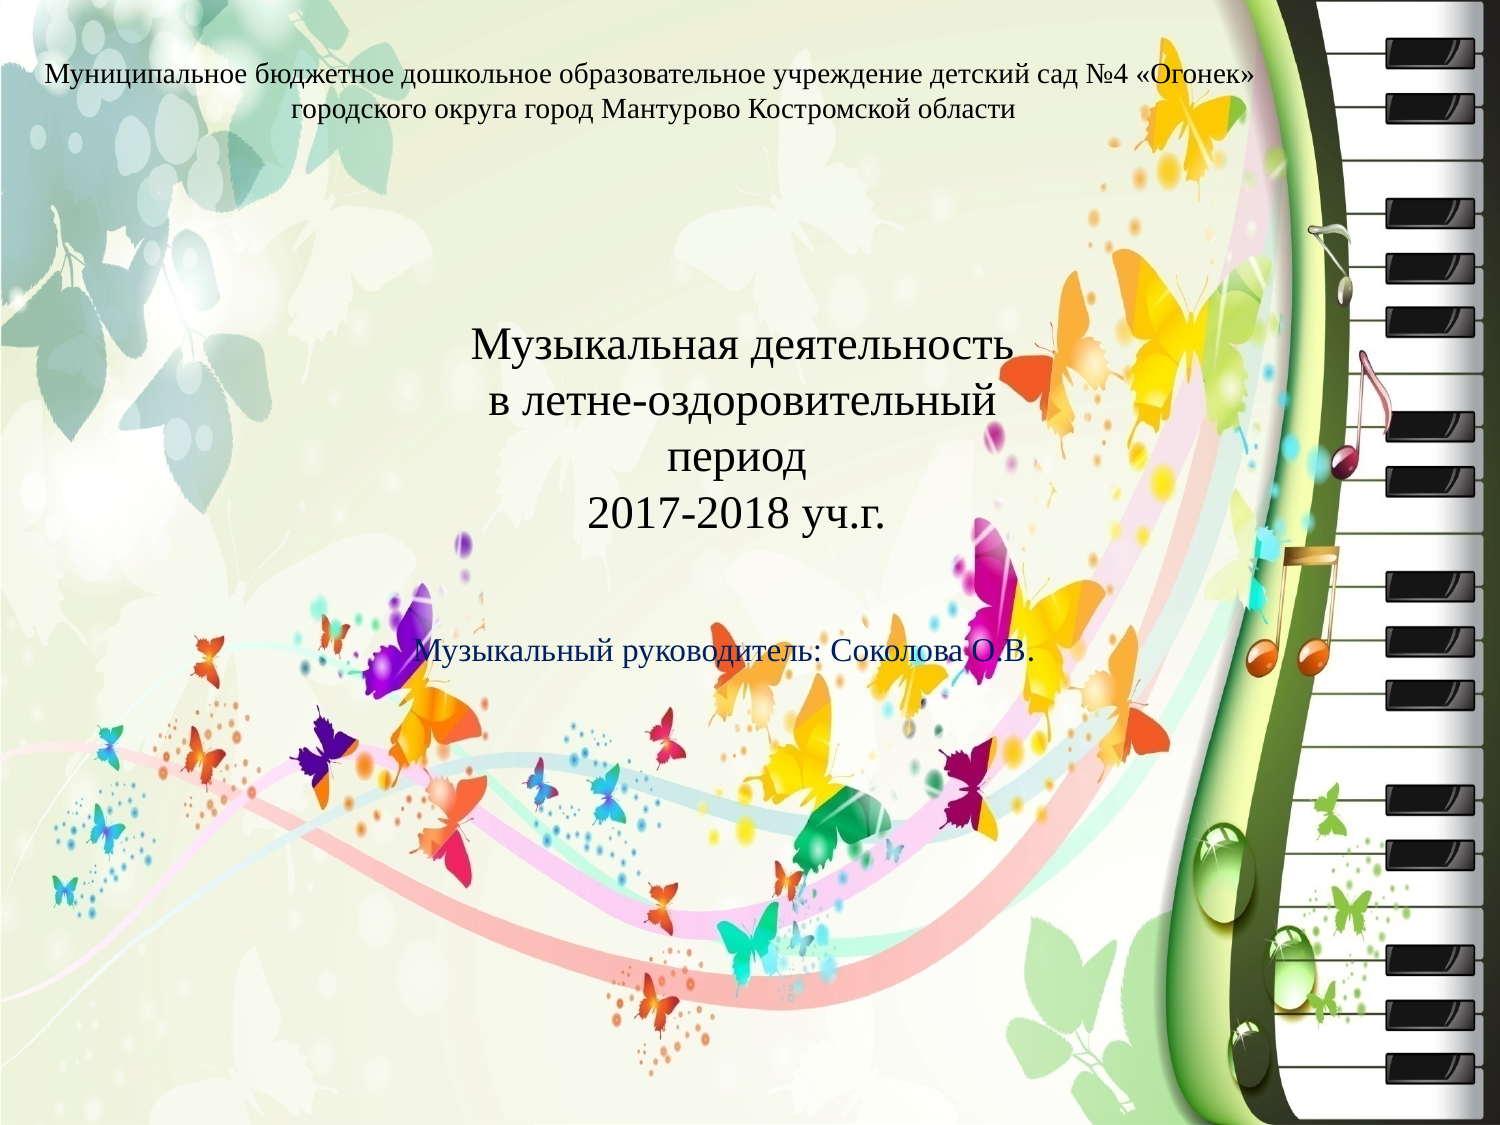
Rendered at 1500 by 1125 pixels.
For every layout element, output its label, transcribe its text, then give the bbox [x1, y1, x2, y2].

subtitle Музыкальный руководитель: Соколова О.В. [199, 621, 1250, 909]
text_box Муниципальное бюджетное дошкольное образовательное учреждение детский сад №4 «Огонек» городского округа город Мантурово Костромской области [0, 46, 1301, 132]
picture [0, 0, 1500, 1125]
title Музыкальная деятельность в летне-оздоровительный период 2017-2018 уч.г. [105, 304, 1381, 546]
